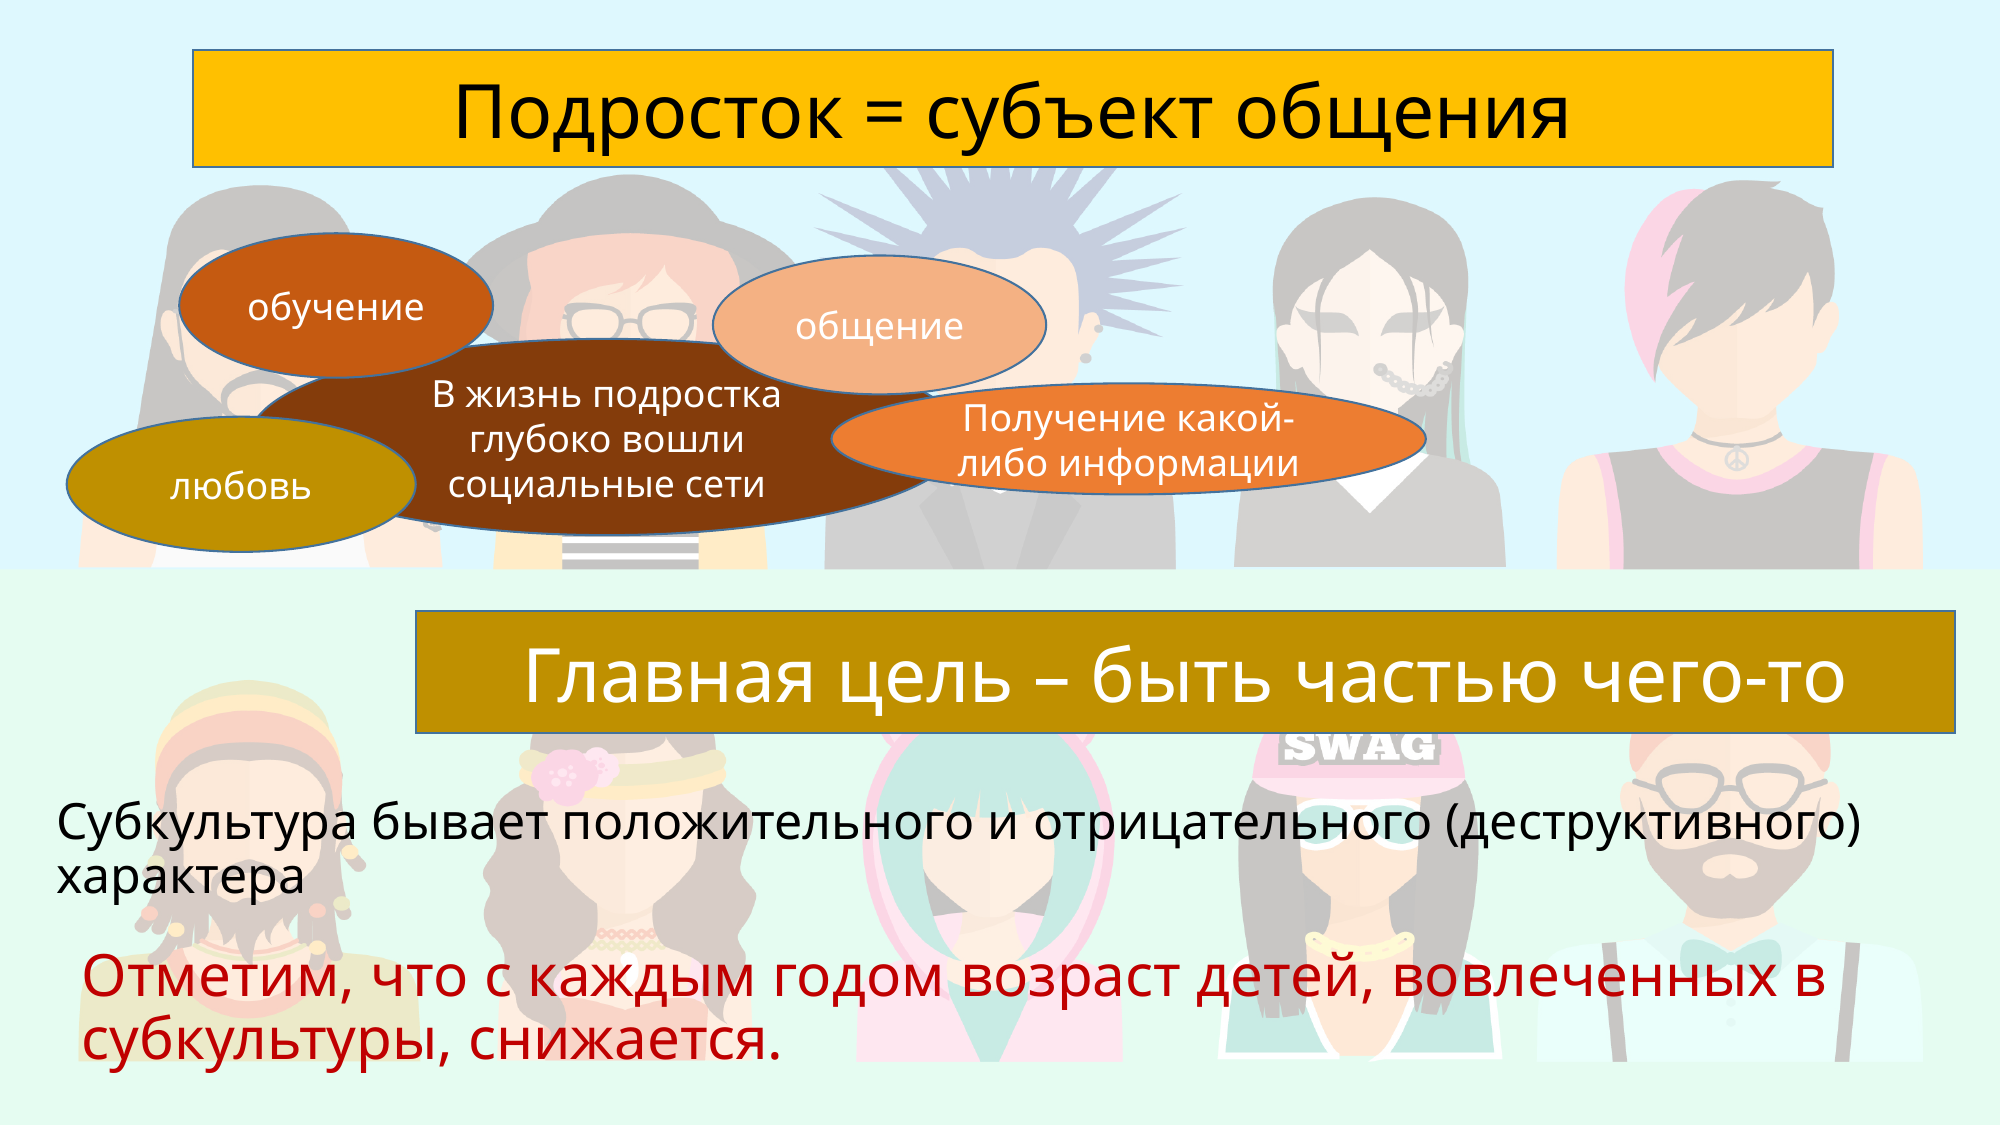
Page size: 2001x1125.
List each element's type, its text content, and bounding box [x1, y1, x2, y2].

title Субкультура бывает положительного и отрицательного (деструктивного) характера [41, 778, 1934, 922]
list Отметим, что с каждым годом возраст детей, вовлеченных в субкультуры, снижается. [66, 938, 1857, 1084]
text_box общение [711, 254, 1048, 396]
text_box любовь [65, 415, 417, 553]
text_box обучение [178, 232, 495, 379]
text_box Получение какой-либо информации [830, 382, 1427, 496]
text_box Подросток = субъект общения [192, 49, 1834, 168]
text_box В жизнь подростка глубоко вошли социальные сети [258, 337, 932, 537]
text_box Главная цель – быть частью чего-то [415, 610, 1956, 734]
